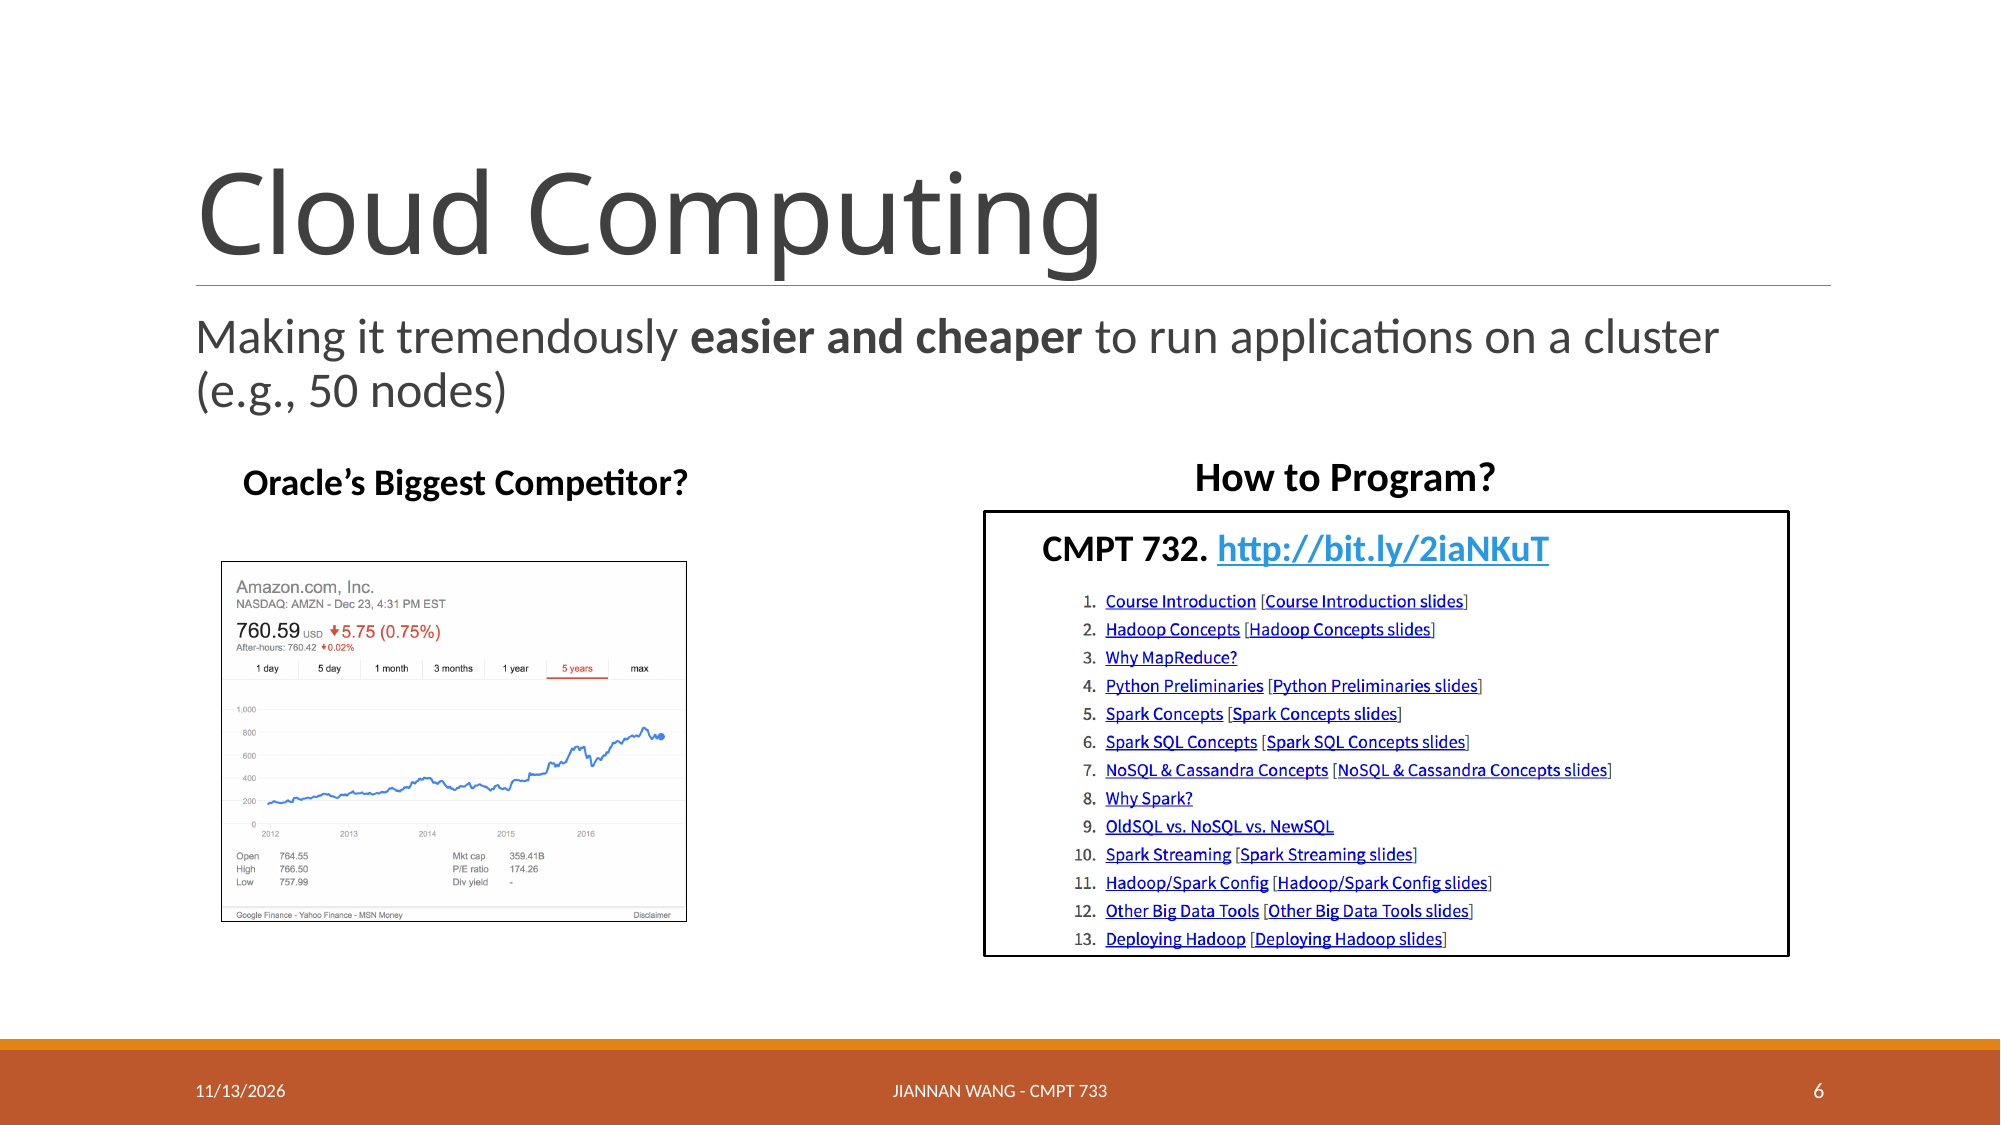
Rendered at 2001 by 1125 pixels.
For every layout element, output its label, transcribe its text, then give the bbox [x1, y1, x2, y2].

text_box How to Program? [1180, 442, 1512, 507]
picture [1067, 583, 1625, 961]
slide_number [180, 1059, 586, 1120]
text_box [983, 510, 1790, 957]
picture [221, 561, 688, 922]
list Making it tremendously easier and cheaper to run applications on a cluster (e.g., 50 nodes) [180, 302, 1763, 963]
text_box Oracle’s Biggest Competitor? [228, 450, 705, 510]
footer Jiannan Wang - CMPT 733 [604, 1059, 1396, 1120]
title Cloud Computing [180, 47, 1830, 285]
slide_number 6 [1624, 1059, 1840, 1120]
